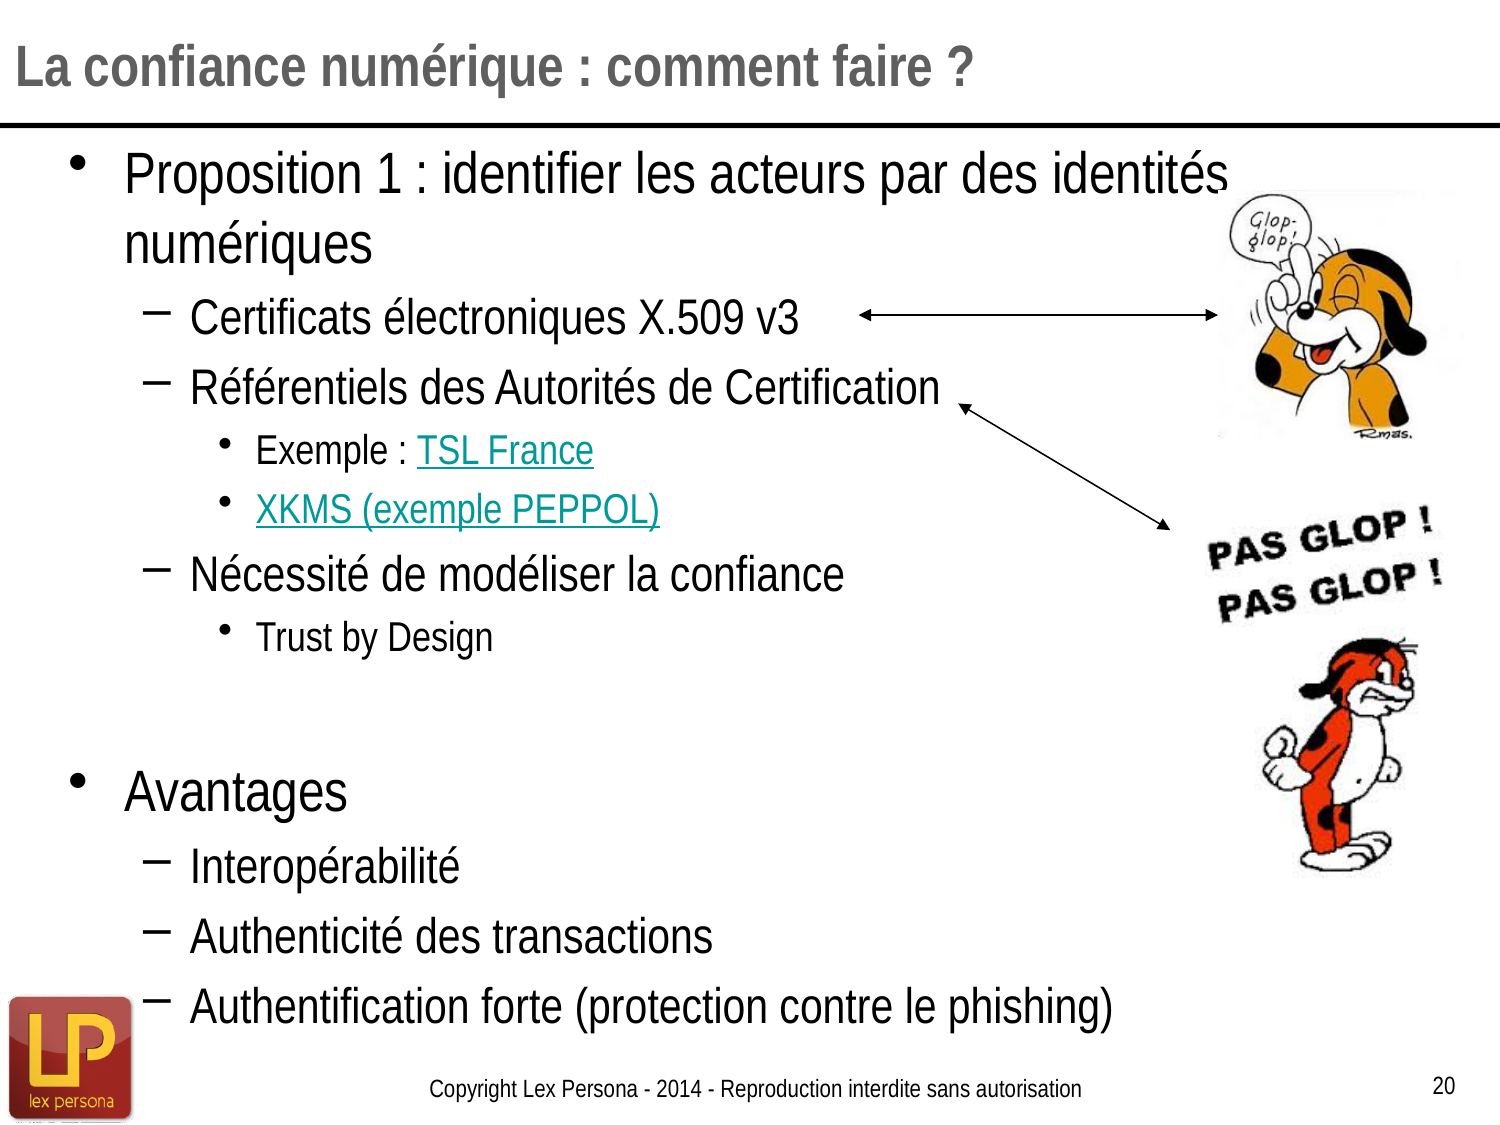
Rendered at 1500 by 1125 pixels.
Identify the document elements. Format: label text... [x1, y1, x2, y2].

title La confiance numérique : comment faire ? [0, 0, 1500, 126]
picture [0, 990, 140, 1125]
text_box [858, 190, 1464, 440]
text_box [957, 403, 1481, 878]
slide_number 20 [1362, 1061, 1471, 1118]
footer Copyright Lex Persona - 2014 - Reproduction interdite sans autorisation [200, 1065, 1313, 1117]
list Proposition 1 : identifier les acteurs par des identités numériques Certificats électroniques X.509 v3 Référentiels des Autorités de Certification Exemple : TSL France XKMS (exemple PEPPOL) Nécessité de modéliser la confiance Trust by Design Avantages Interopérabilité Authenticité des transactions Authentification forte (protection contre le phishing) [53, 127, 1447, 948]
